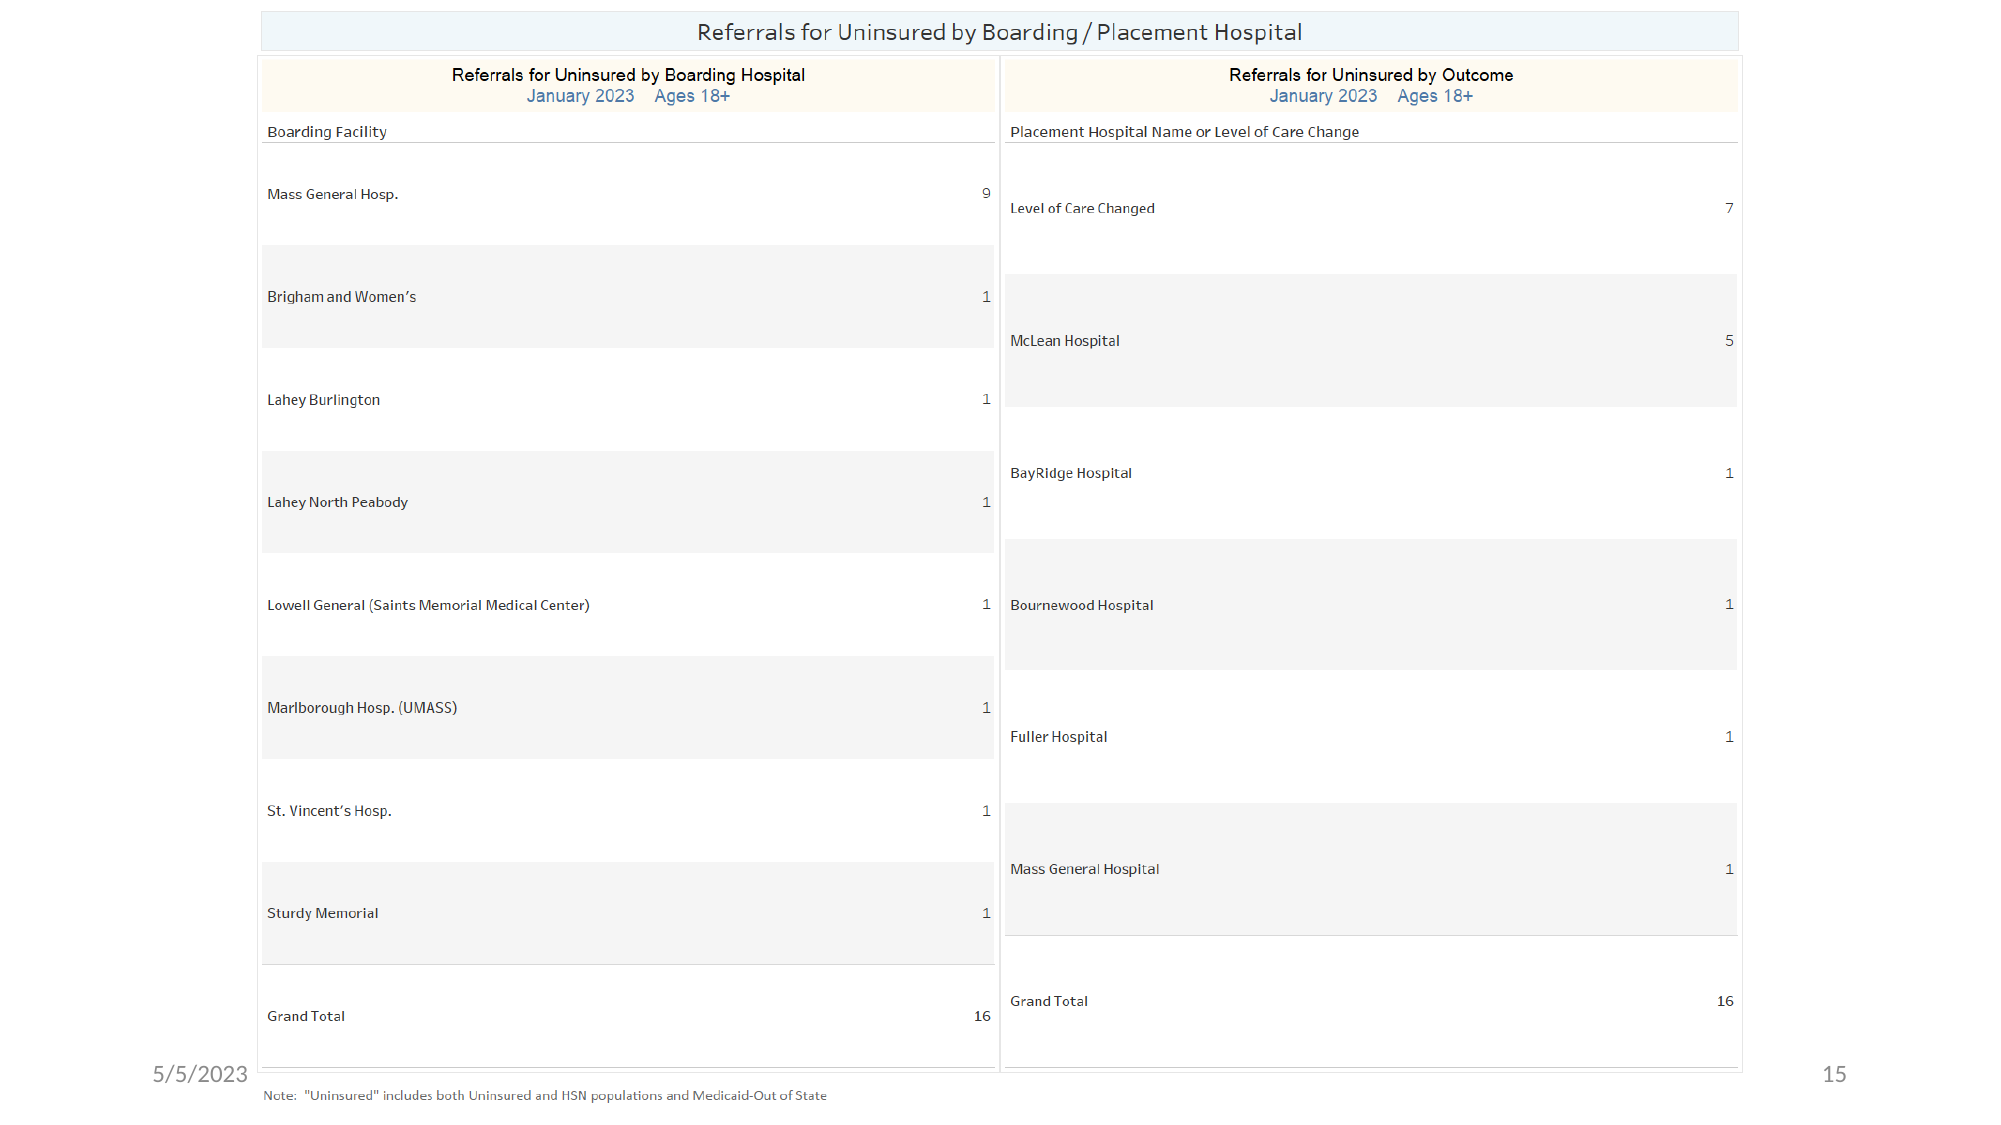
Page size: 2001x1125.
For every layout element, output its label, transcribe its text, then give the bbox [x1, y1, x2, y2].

slide_number 15 [1750, 1042, 1863, 1103]
picture [249, 0, 1750, 1125]
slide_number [137, 1042, 249, 1103]
